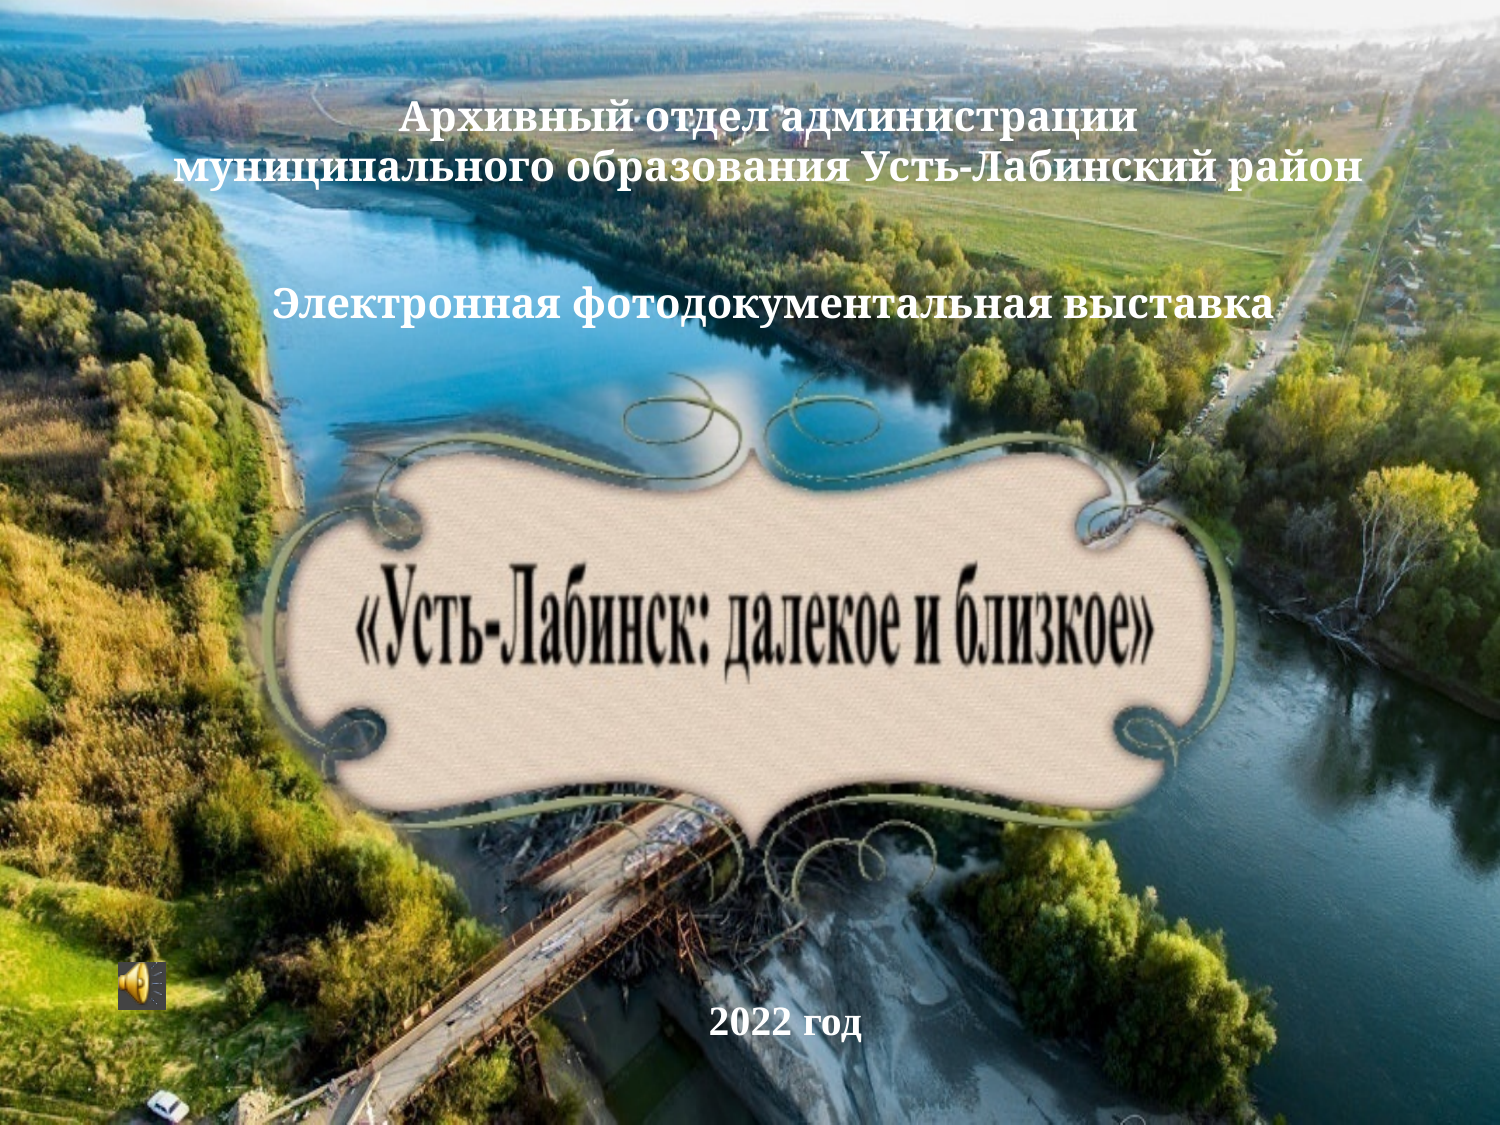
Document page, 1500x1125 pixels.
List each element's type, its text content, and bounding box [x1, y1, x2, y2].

picture [0, 0, 1500, 1125]
text_box Электронная фотодокументальная выставка [234, 269, 1313, 335]
text_box Архивный отдел администрации муниципального образования Усть-Лабинский район [105, 81, 1442, 197]
text_box 2022 год [538, 939, 1032, 1052]
